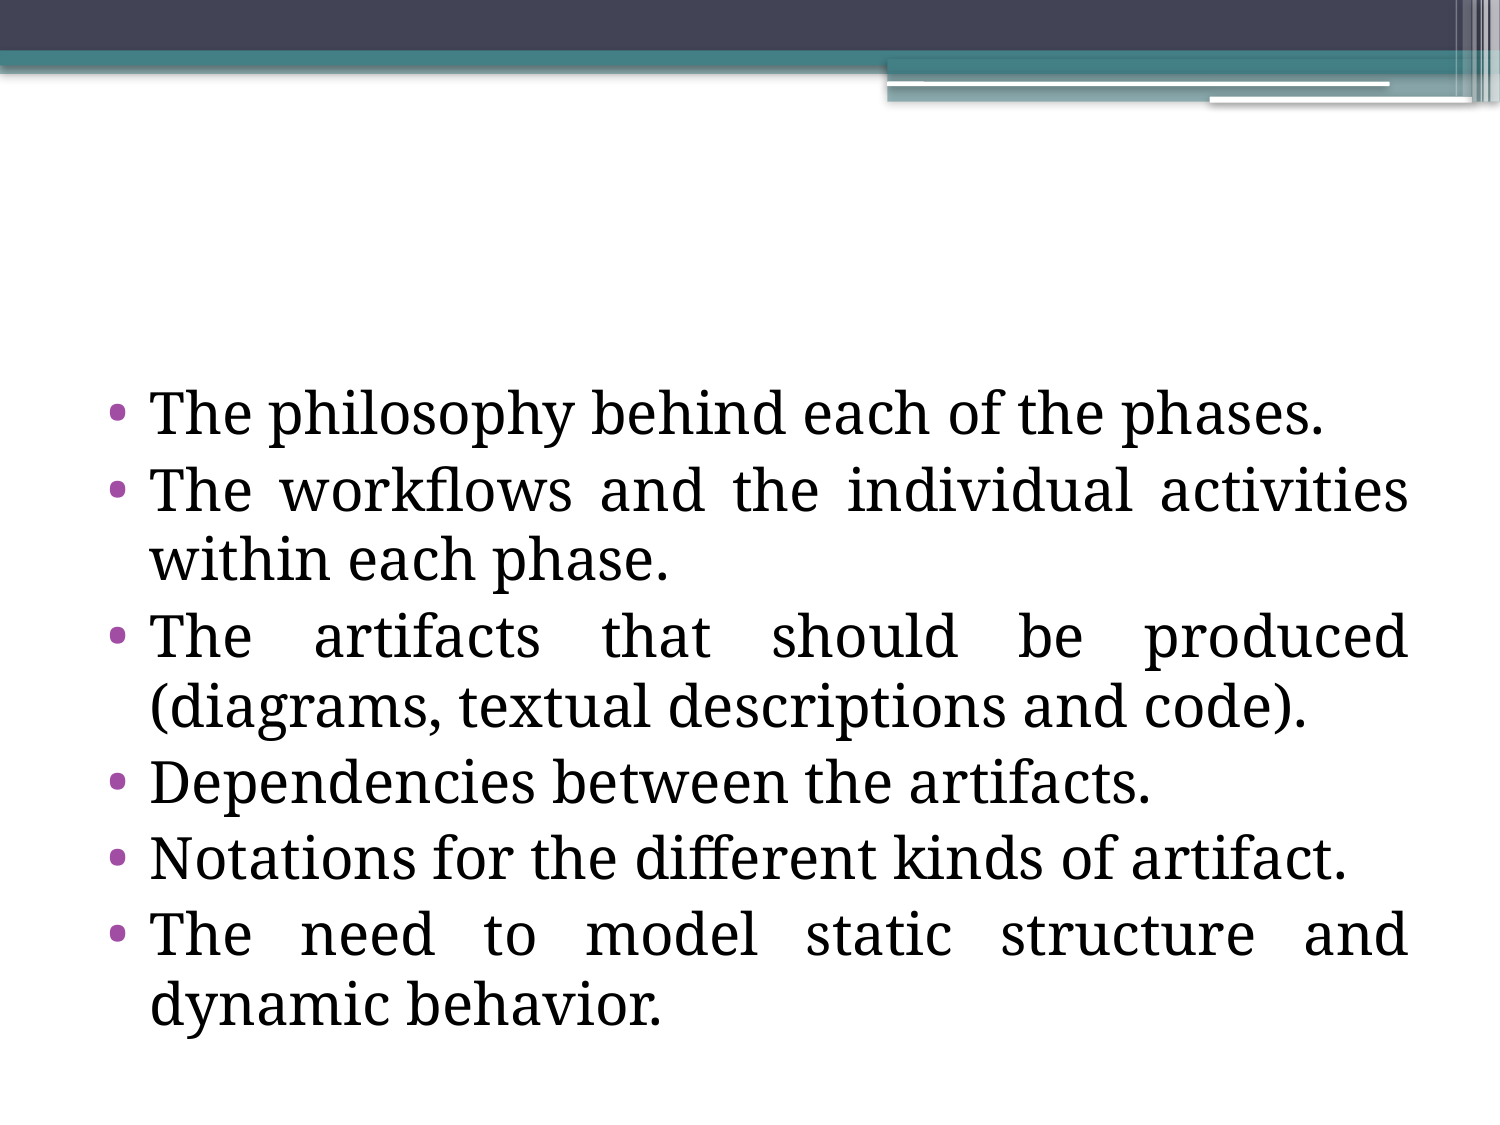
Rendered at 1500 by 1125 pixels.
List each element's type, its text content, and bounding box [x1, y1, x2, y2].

list The philosophy behind each of the phases. The workﬂows and the individual activities within each phase. The artifacts that should be produced (diagrams, textual descriptions and code). Dependencies between the artifacts. Notations for the different kinds of artifact. The need to model static structure and dynamic behavior. [75, 368, 1425, 1079]
